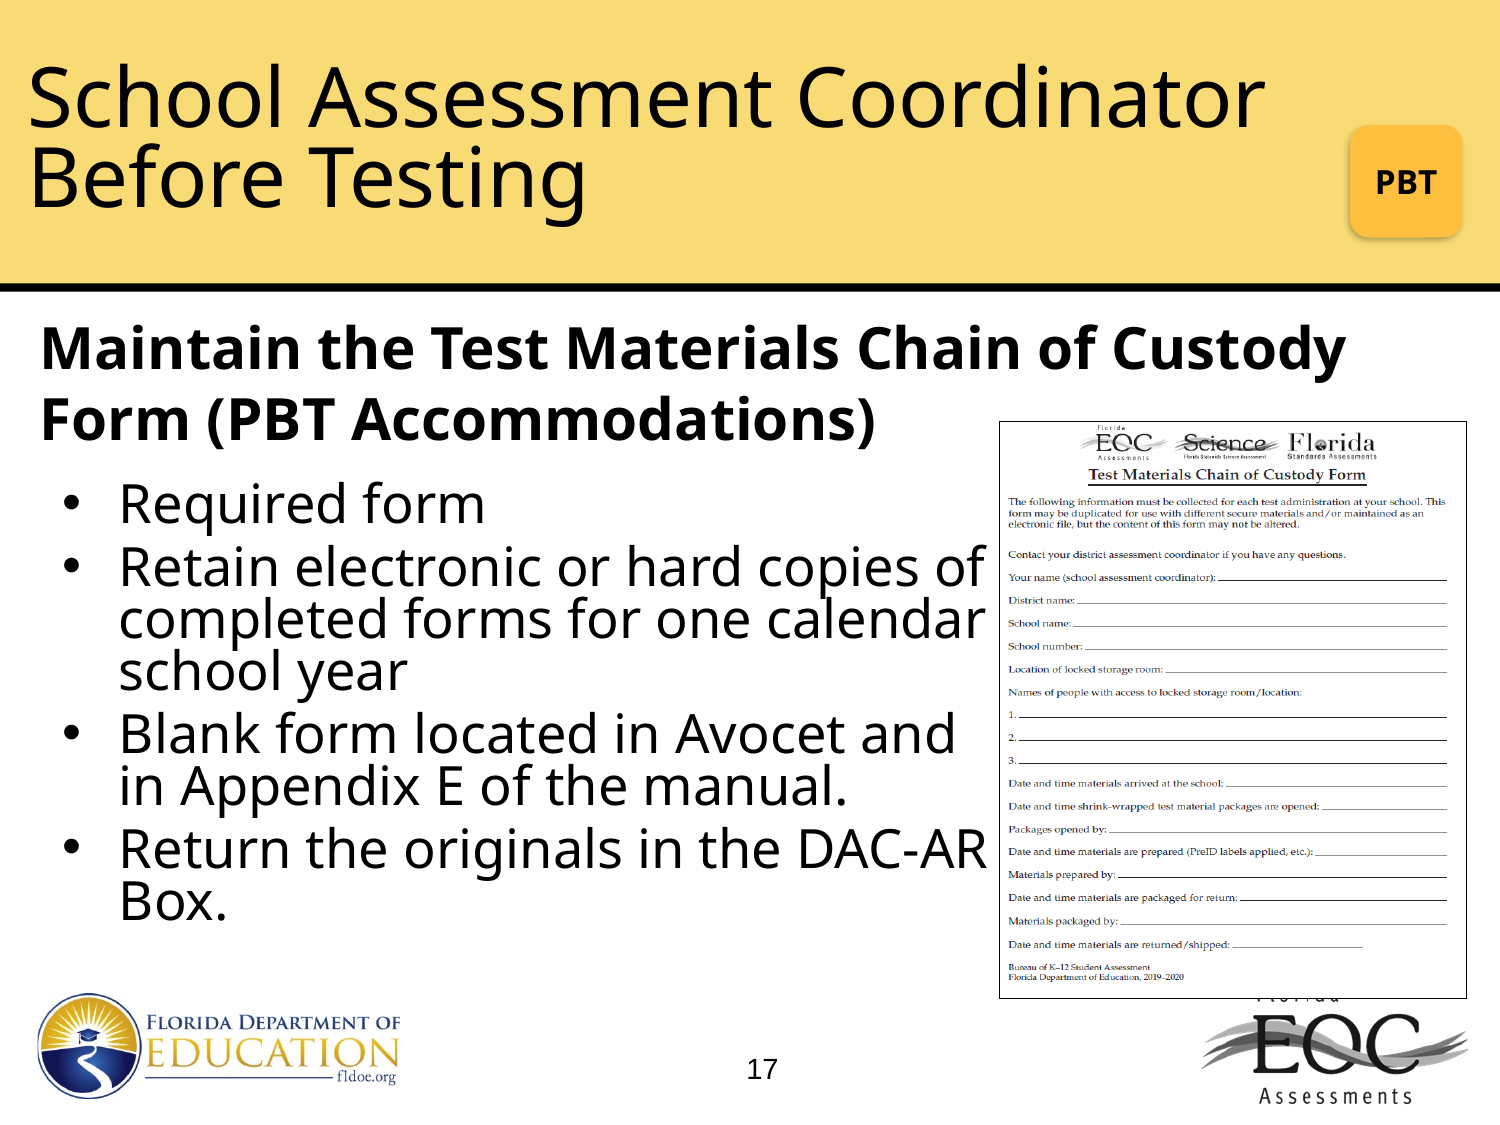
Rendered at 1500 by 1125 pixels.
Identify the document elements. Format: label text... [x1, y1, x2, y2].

text_box Maintain the Test Materials Chain of Custody Form (PBT Accommodations) [24, 304, 1488, 459]
slide_number 17 [705, 1042, 794, 1099]
picture [998, 421, 1468, 1115]
title School Assessment Coordinator Before Testing [12, 24, 1488, 263]
text_box PBT [1347, 122, 1465, 240]
picture [37, 993, 400, 1099]
list Required form Retain electronic or hard copies of completed forms for one calendar school year Blank form located in Avocet and in Appendix E of the manual. Return the originals in the DAC-AR Box. [47, 474, 993, 973]
picture [0, 0, 1500, 283]
